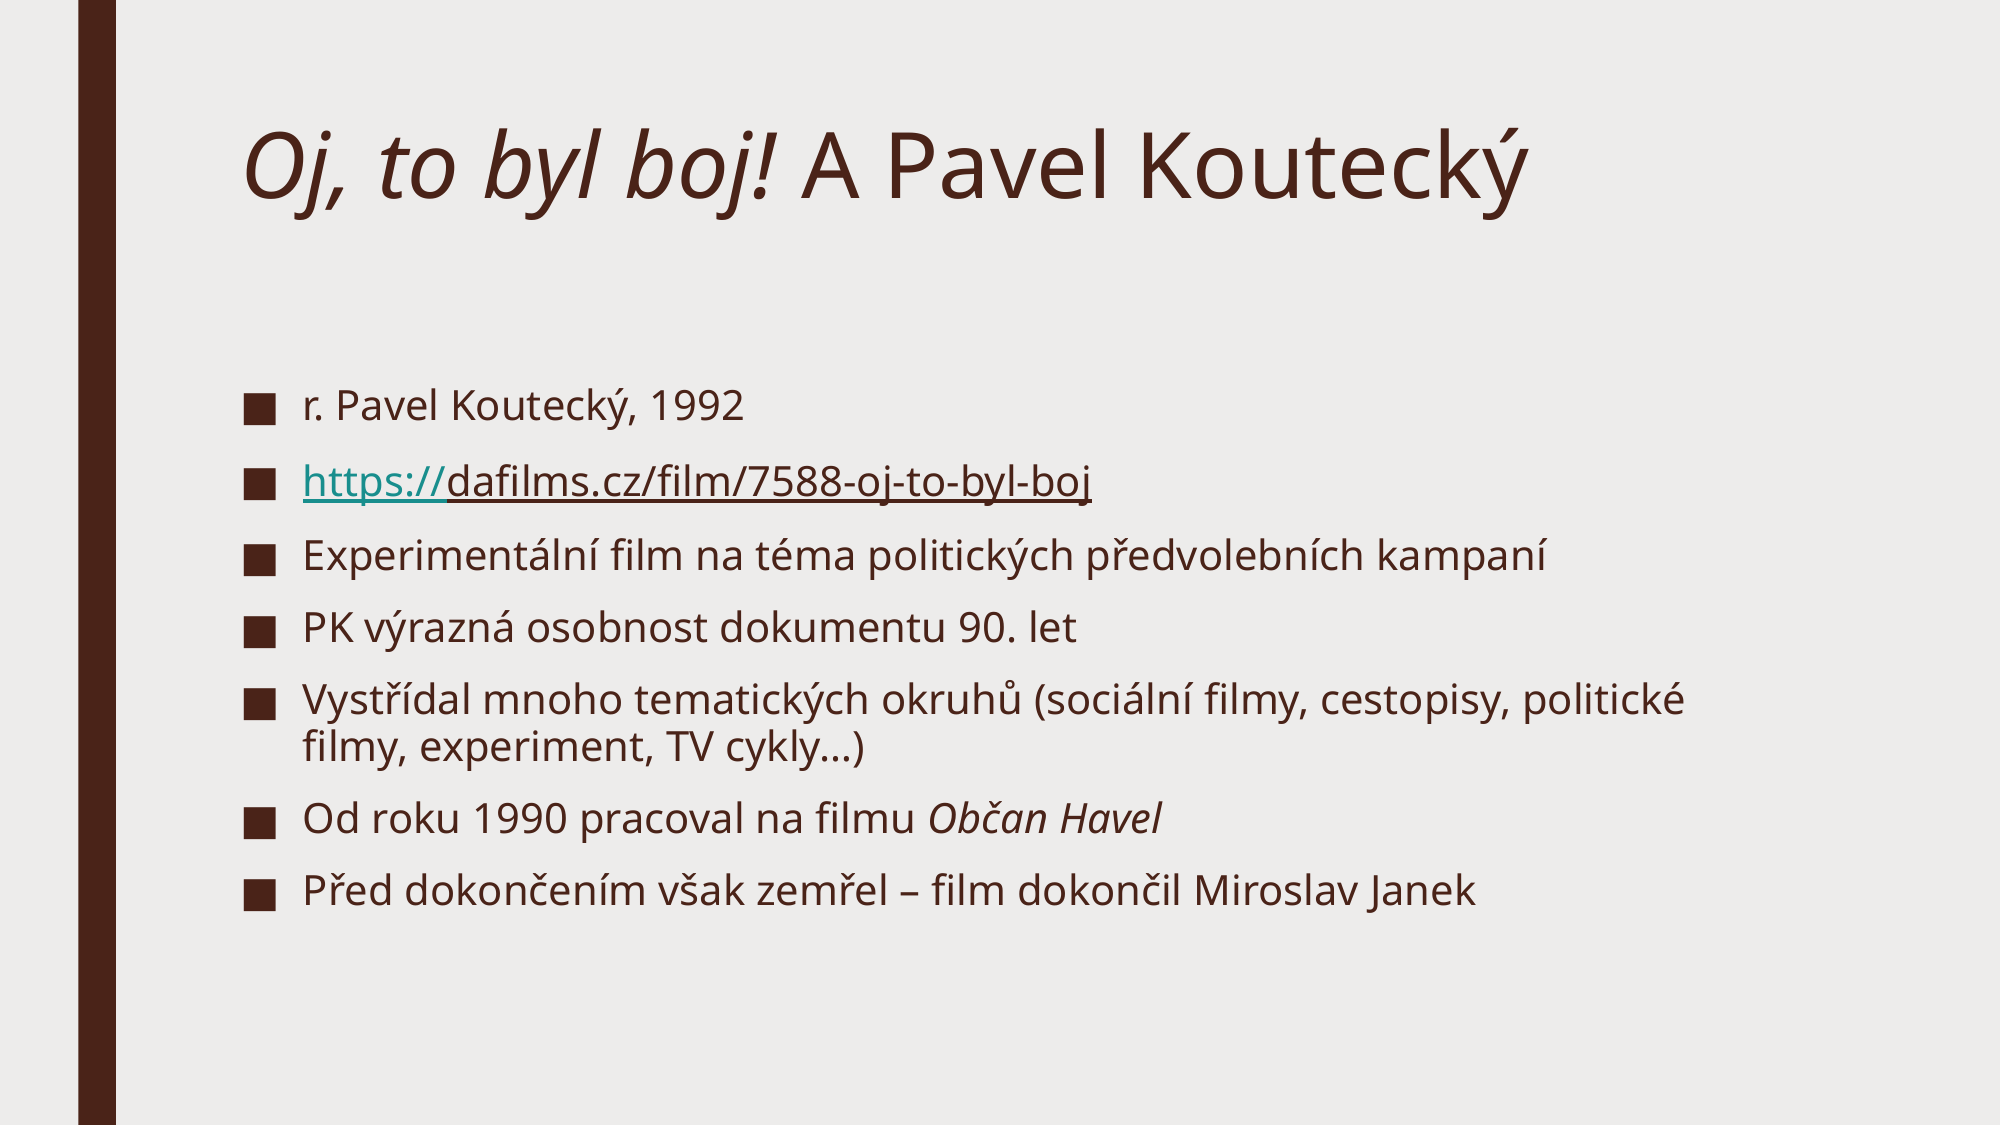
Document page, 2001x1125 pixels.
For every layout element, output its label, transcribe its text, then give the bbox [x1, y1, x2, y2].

title Oj, to byl boj! A Pavel Koutecký [225, 112, 1800, 357]
list r. Pavel Koutecký, 1992 https://dafilms.cz/film/7588-oj-to-byl-boj Experimentální film na téma politických předvolebních kampaní PK výrazná osobnost dokumentu 90. let Vystřídal mnoho tematických okruhů (sociální filmy, cestopisy, politické filmy, experiment, TV cykly…) Od roku 1990 pracoval na filmu Občan Havel Před dokončením však zemřel – film dokončil Miroslav Janek [225, 375, 1800, 963]
